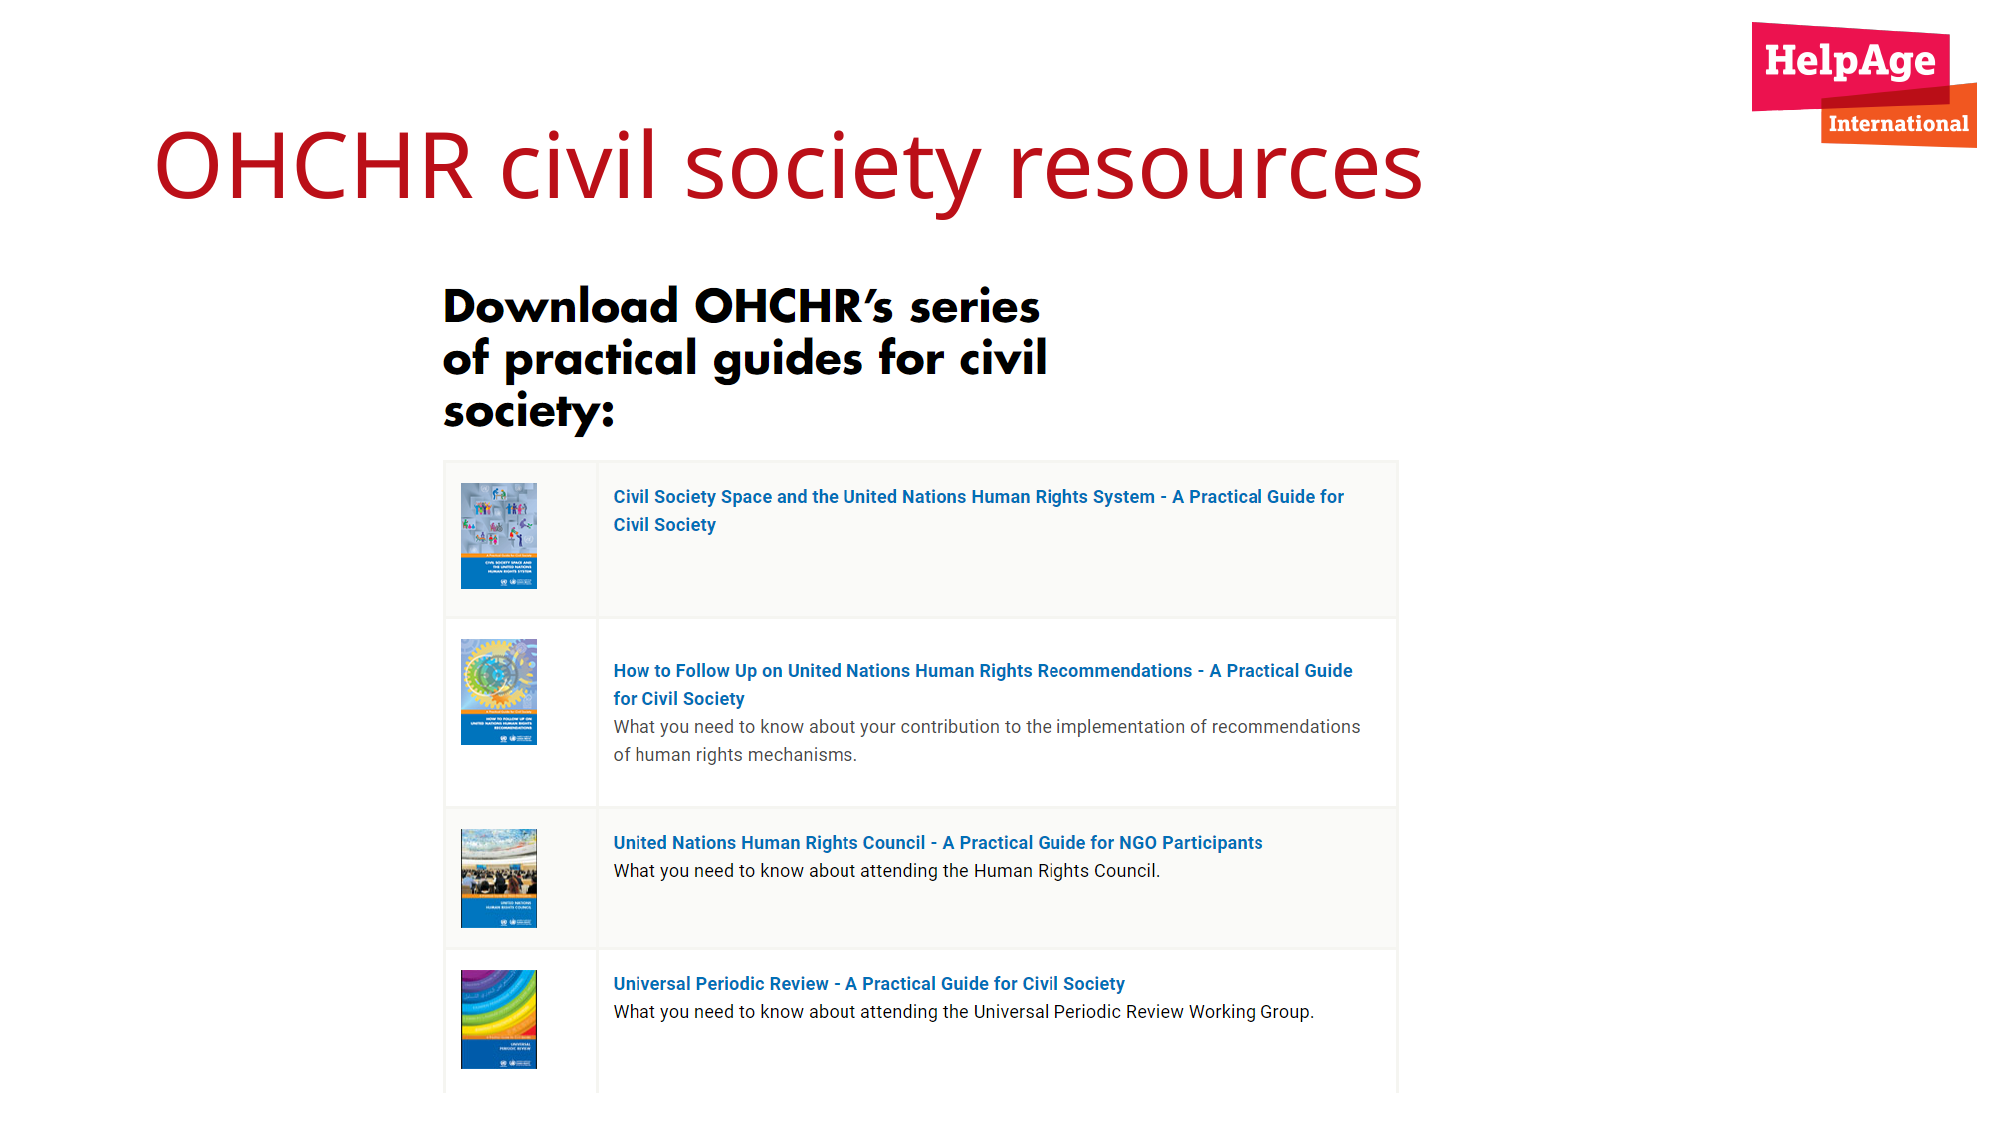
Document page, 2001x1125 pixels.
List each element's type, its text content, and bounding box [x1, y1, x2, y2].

title OHCHR civil society resources [137, 59, 1863, 278]
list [432, 277, 1464, 1094]
picture [1752, 22, 1977, 148]
